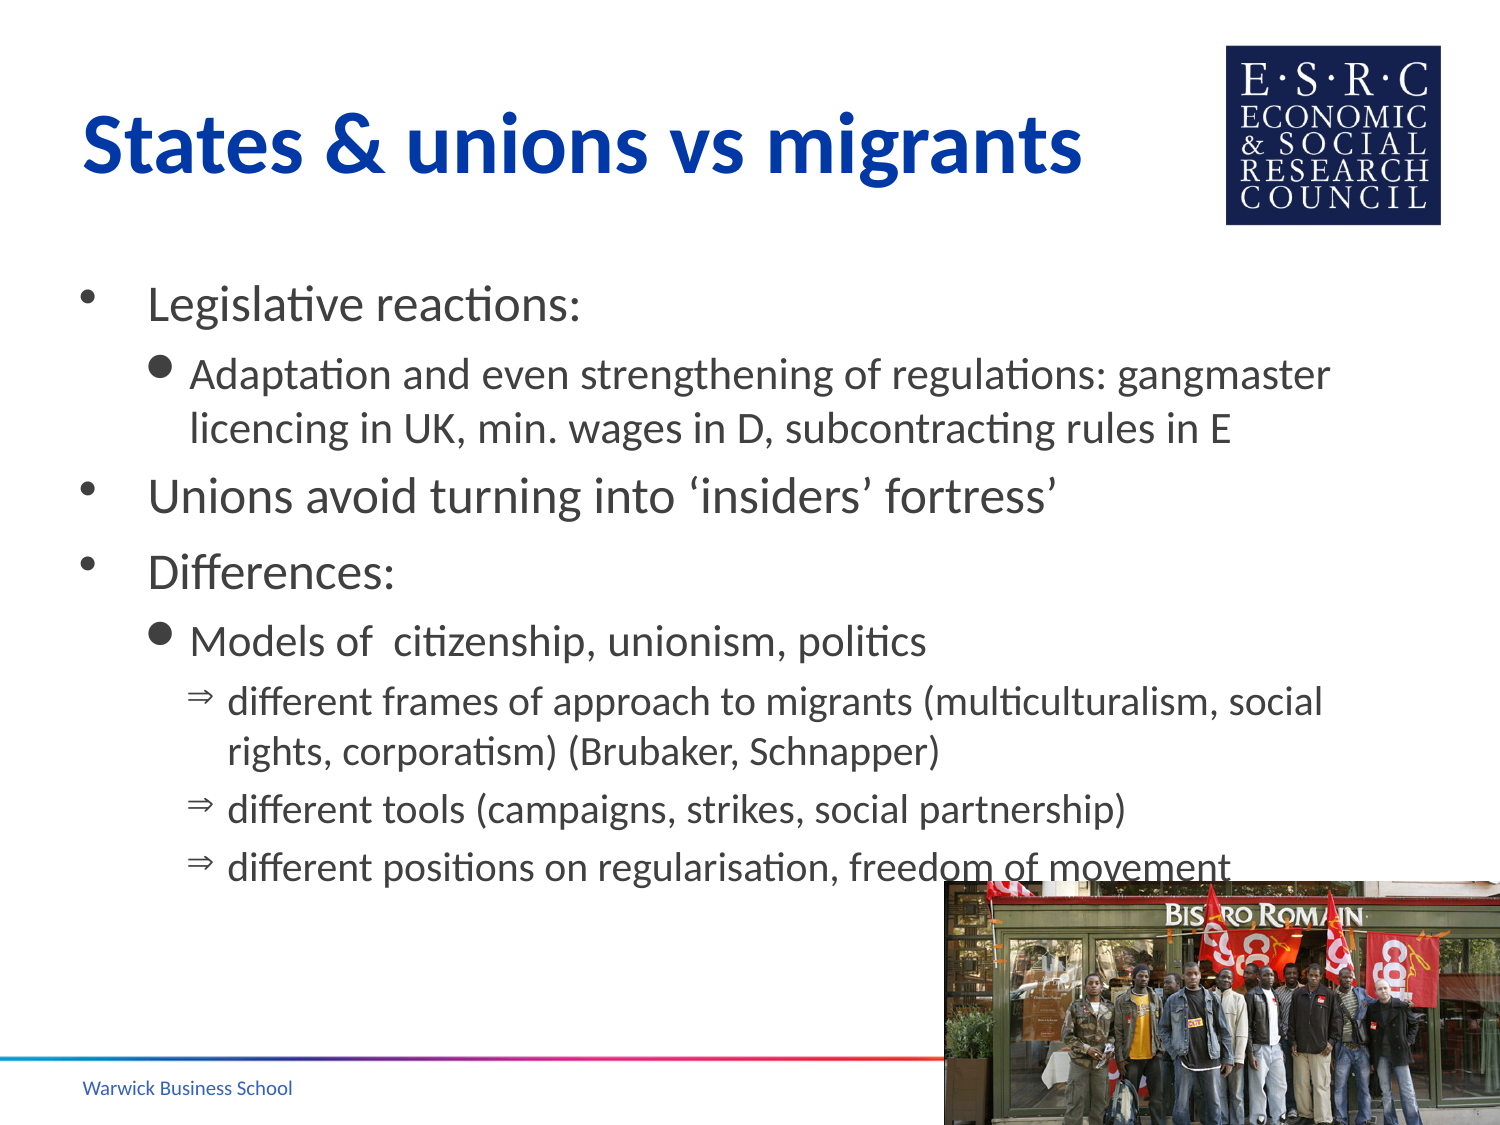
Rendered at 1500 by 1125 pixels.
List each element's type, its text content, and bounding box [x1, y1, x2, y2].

title States & unions vs migrants [74, 44, 1431, 233]
list Legislative reactions: Adaptation and even strengthening of regulations: gangmaster licencing in UK, min. wages in D, subcontracting rules in E Unions avoid turning into ‘insiders’ fortress’ Differences: Models of citizenship, unionism, politics different frames of approach to migrants (multiculturalism, social rights, corporatism) (Brubaker, Schnapper) different tools (campaigns, strikes, social partnership) different positions on regularisation, freedom of movement [74, 262, 1431, 906]
picture [944, 881, 1500, 1125]
picture [0, 0, 1500, 1125]
